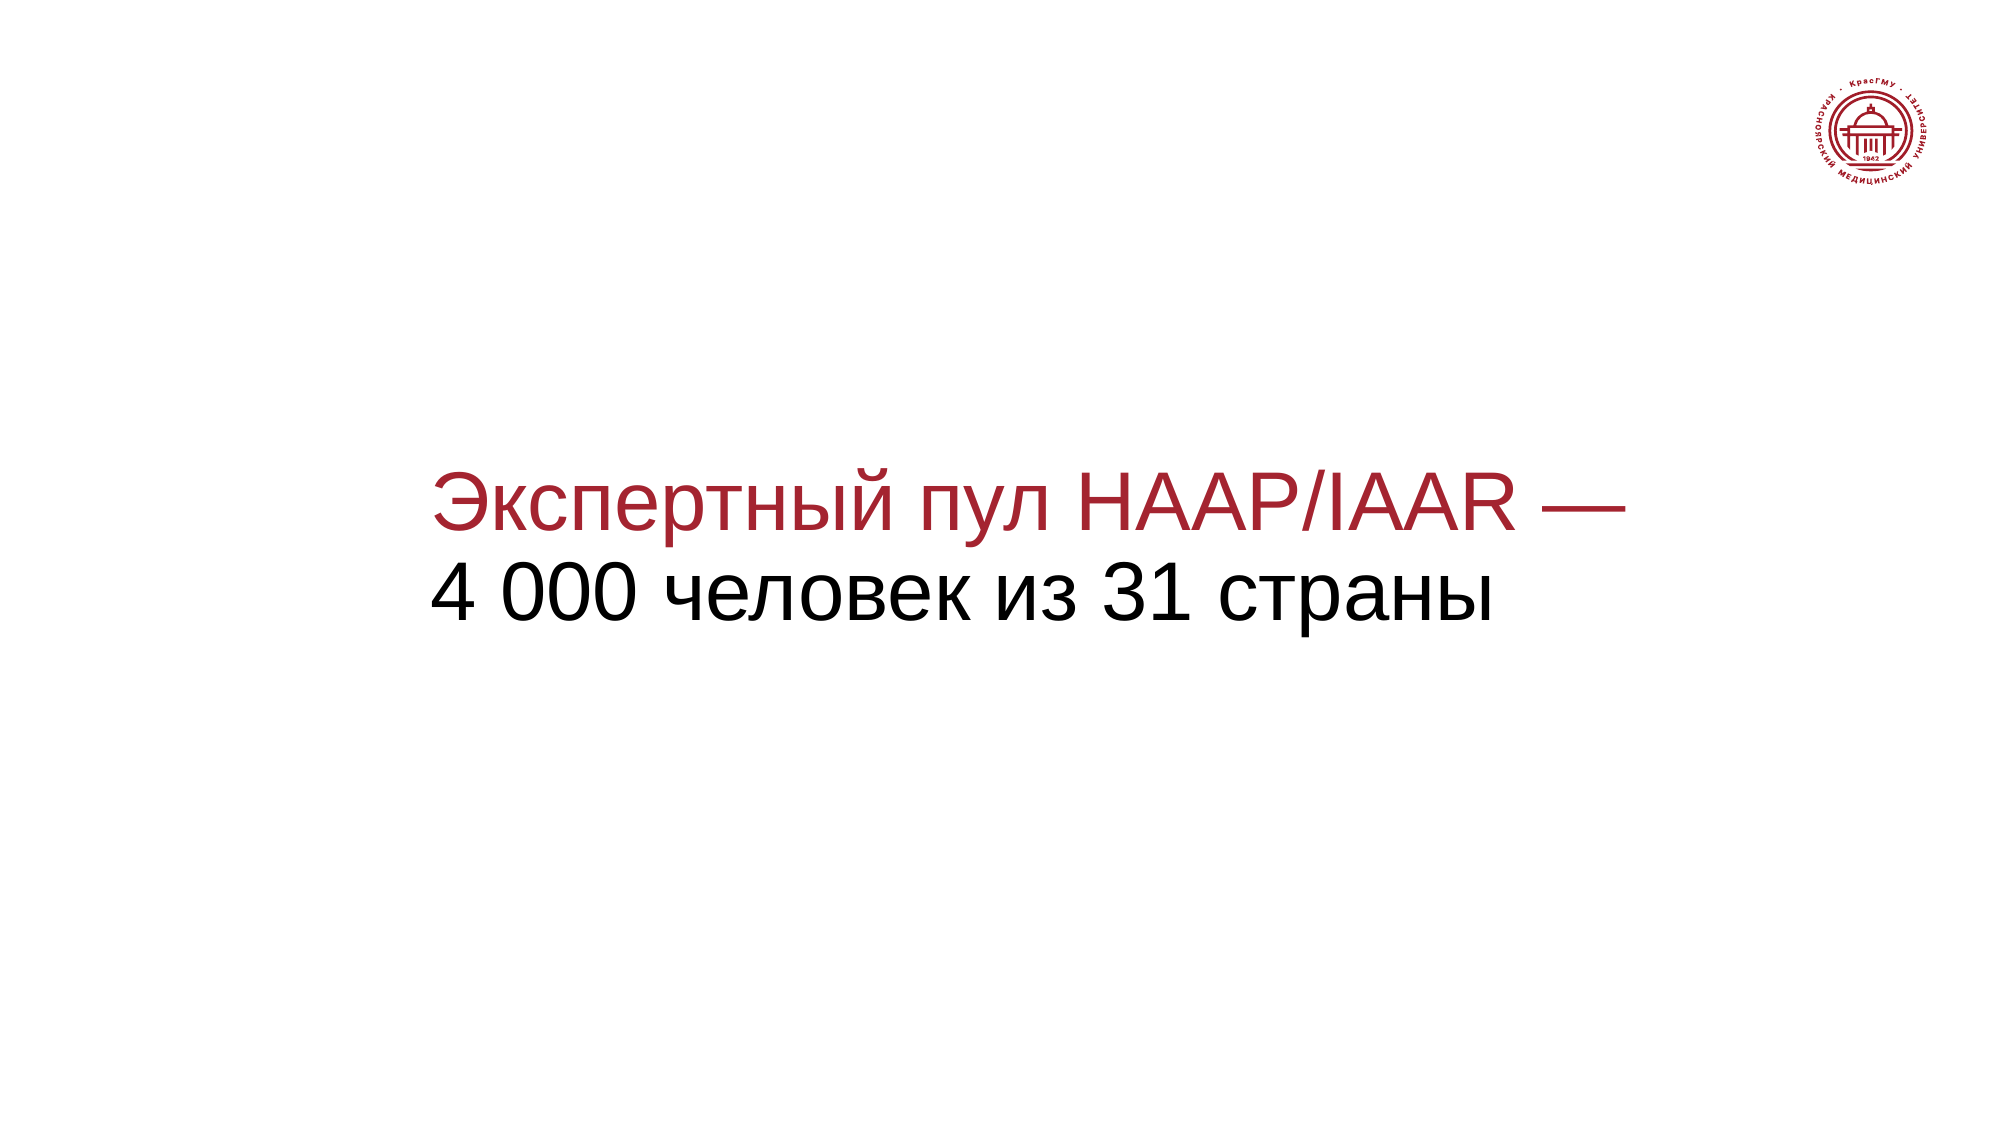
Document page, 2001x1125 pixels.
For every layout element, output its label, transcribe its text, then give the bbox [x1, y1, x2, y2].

picture [1814, 77, 1928, 186]
text_box [99, 422, 1900, 1125]
text_box Экспертный пул HAAP/IAAR — 4 000 человек из 31 страны [416, 451, 1670, 646]
